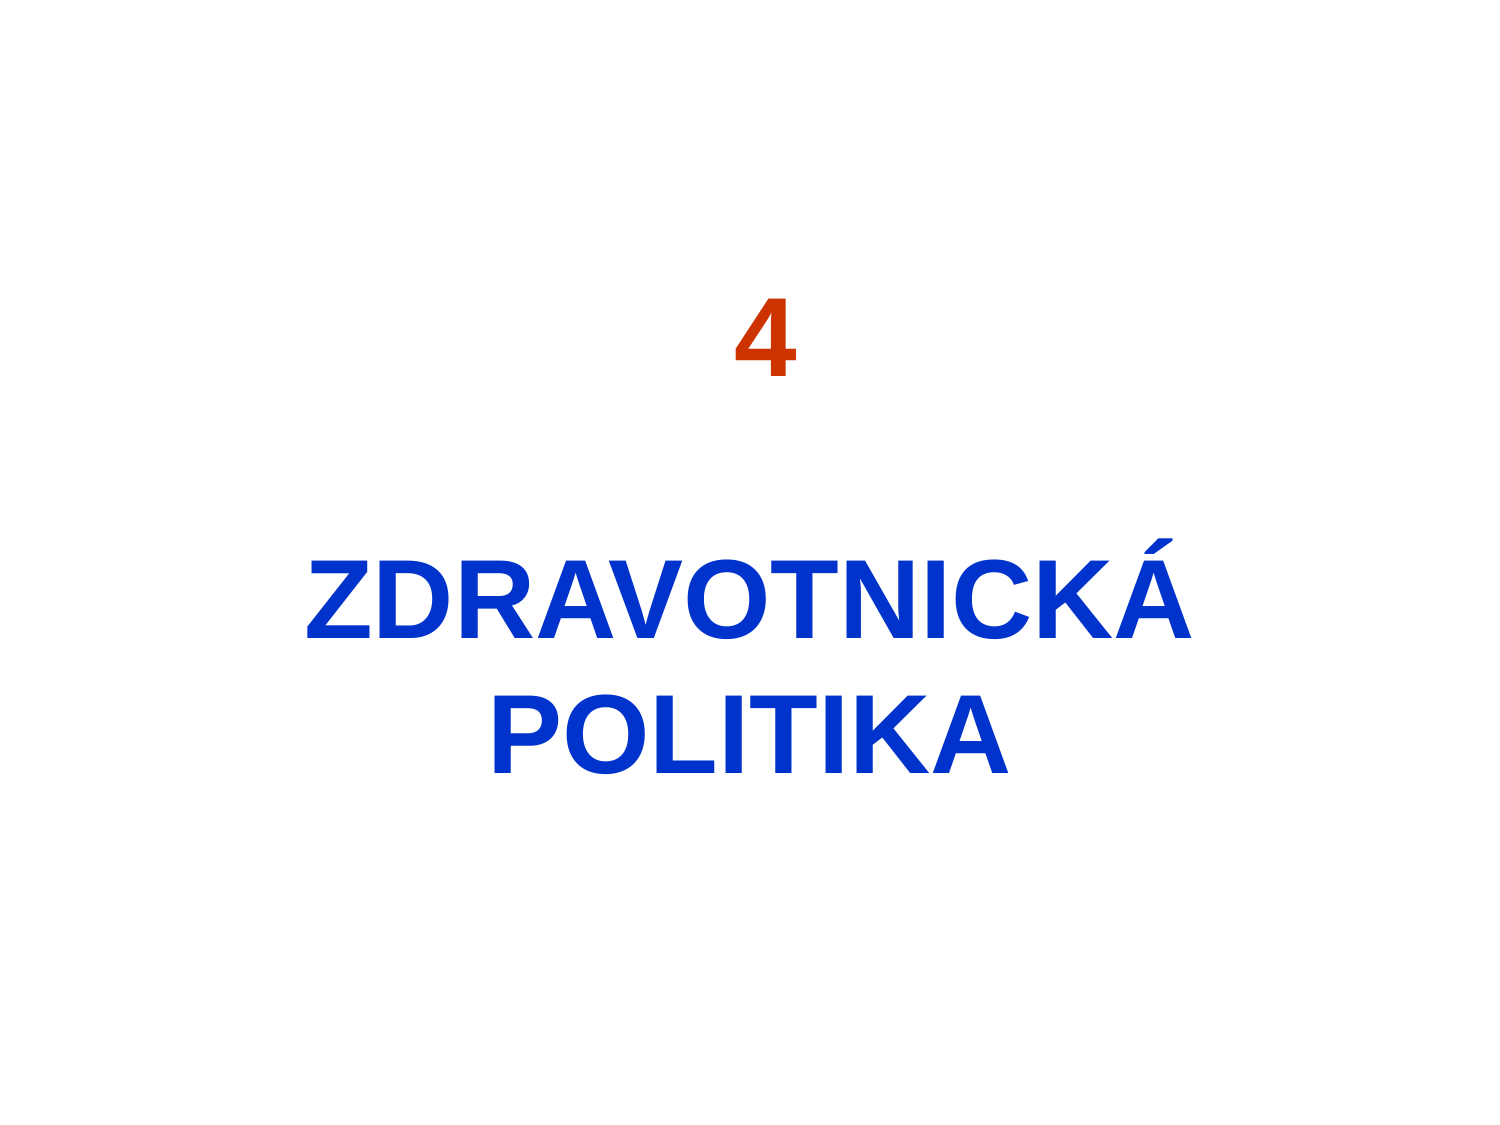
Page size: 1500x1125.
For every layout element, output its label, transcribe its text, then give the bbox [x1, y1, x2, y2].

list ZDRAVOTNICKÁ POLITIKA [75, 519, 1425, 1005]
title 4 [91, 237, 1442, 425]
